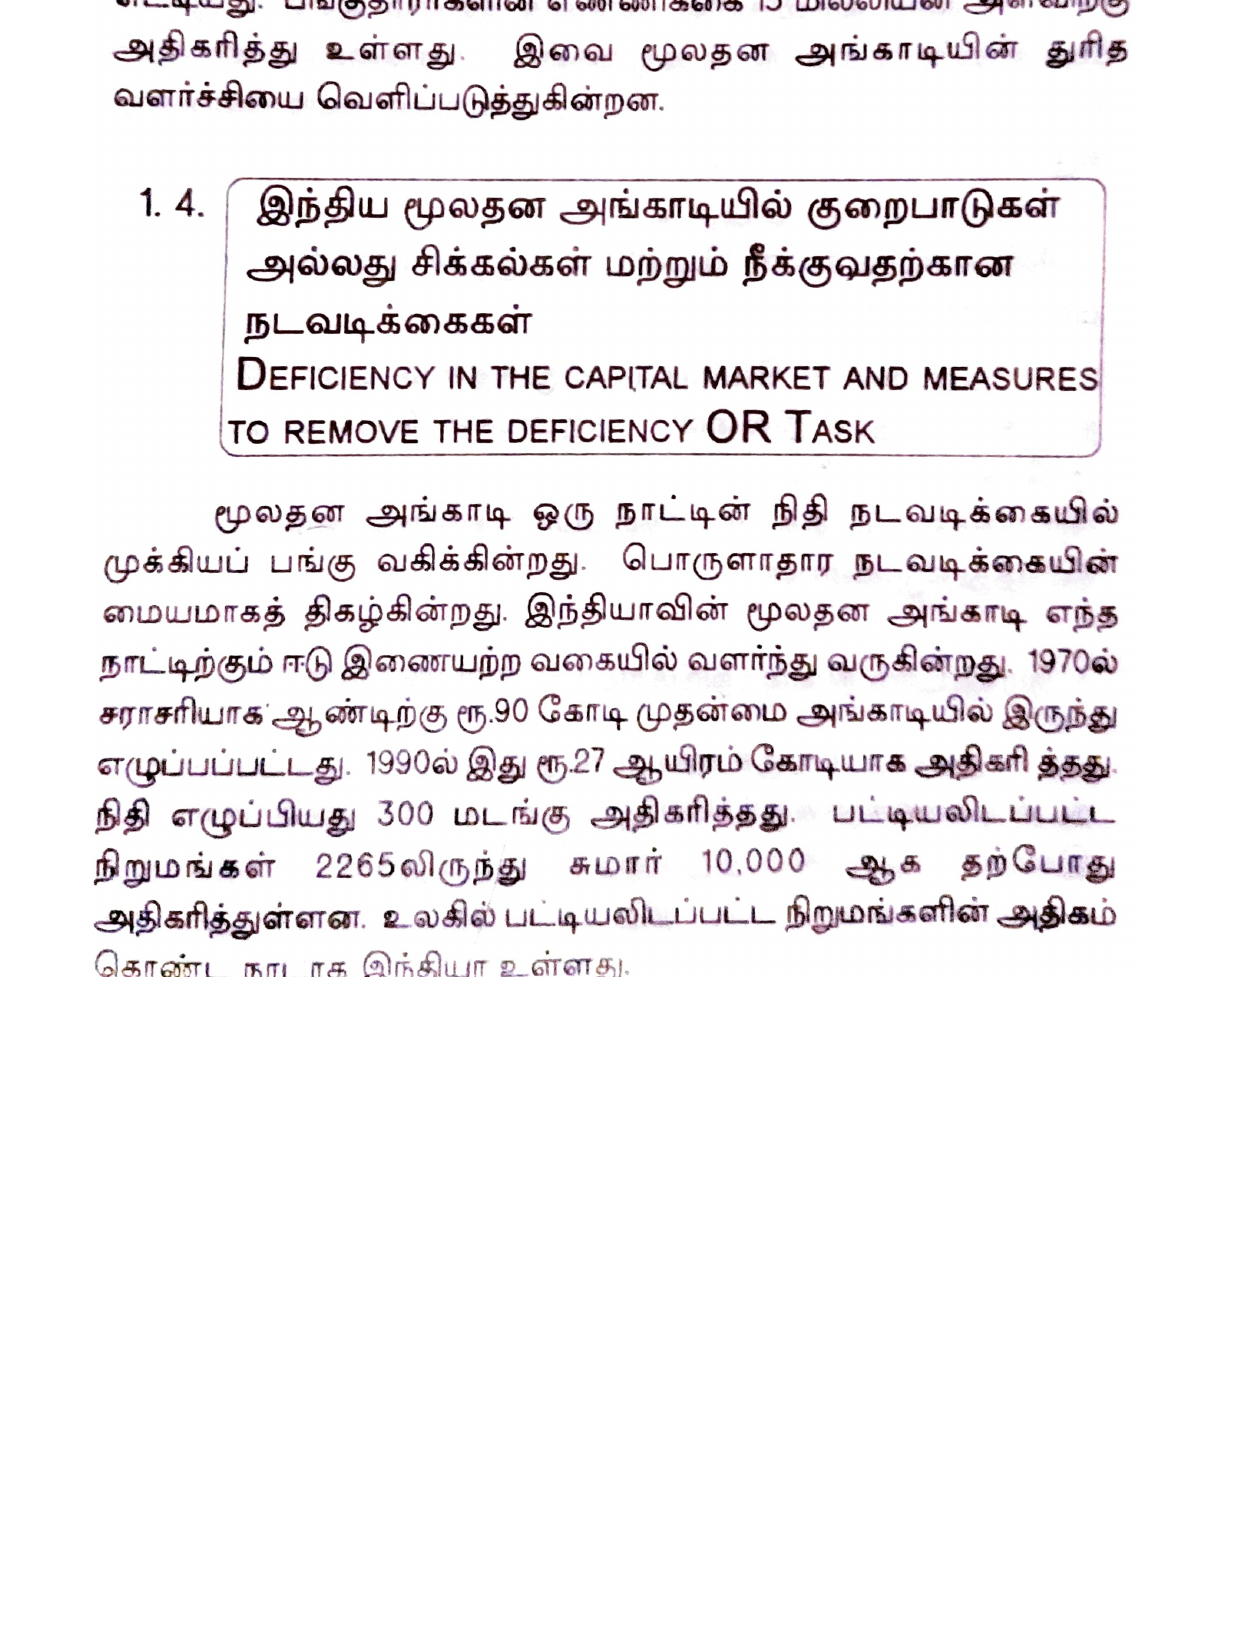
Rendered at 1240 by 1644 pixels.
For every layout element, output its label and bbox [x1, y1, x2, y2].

text_box [90, 0, 1135, 978]
